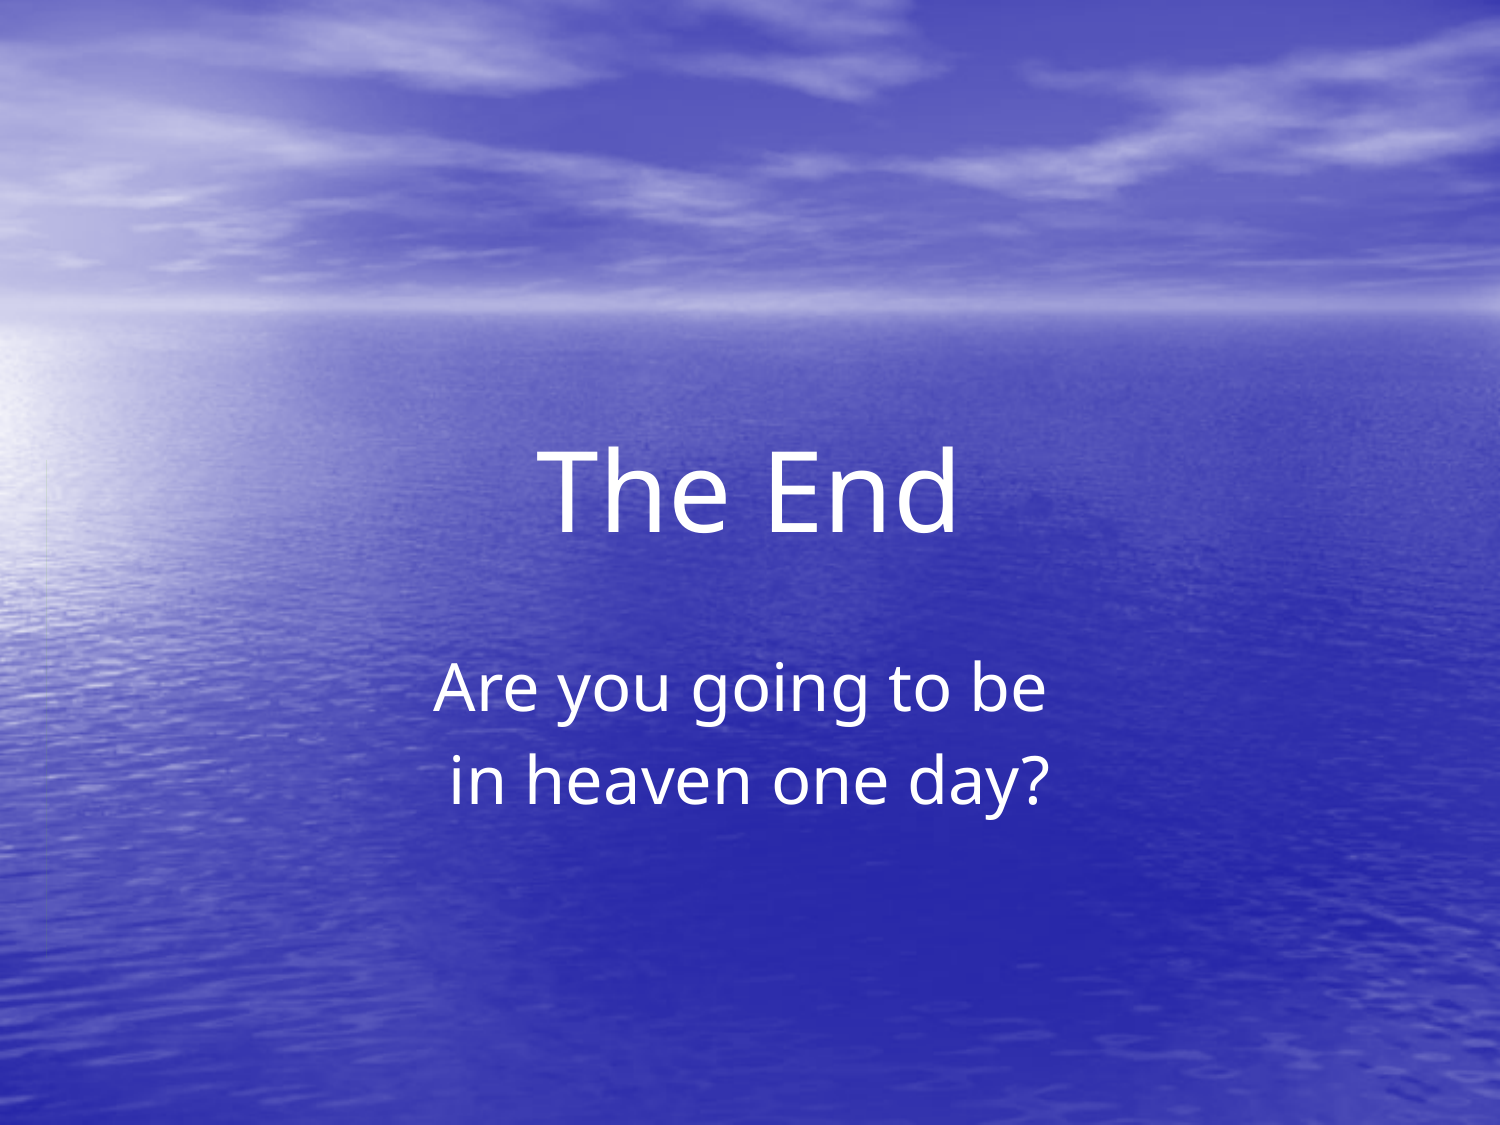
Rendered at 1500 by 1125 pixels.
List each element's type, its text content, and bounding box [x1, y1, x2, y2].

subtitle Are you going to be in heaven one day? [225, 637, 1275, 925]
title The End [112, 327, 1388, 563]
